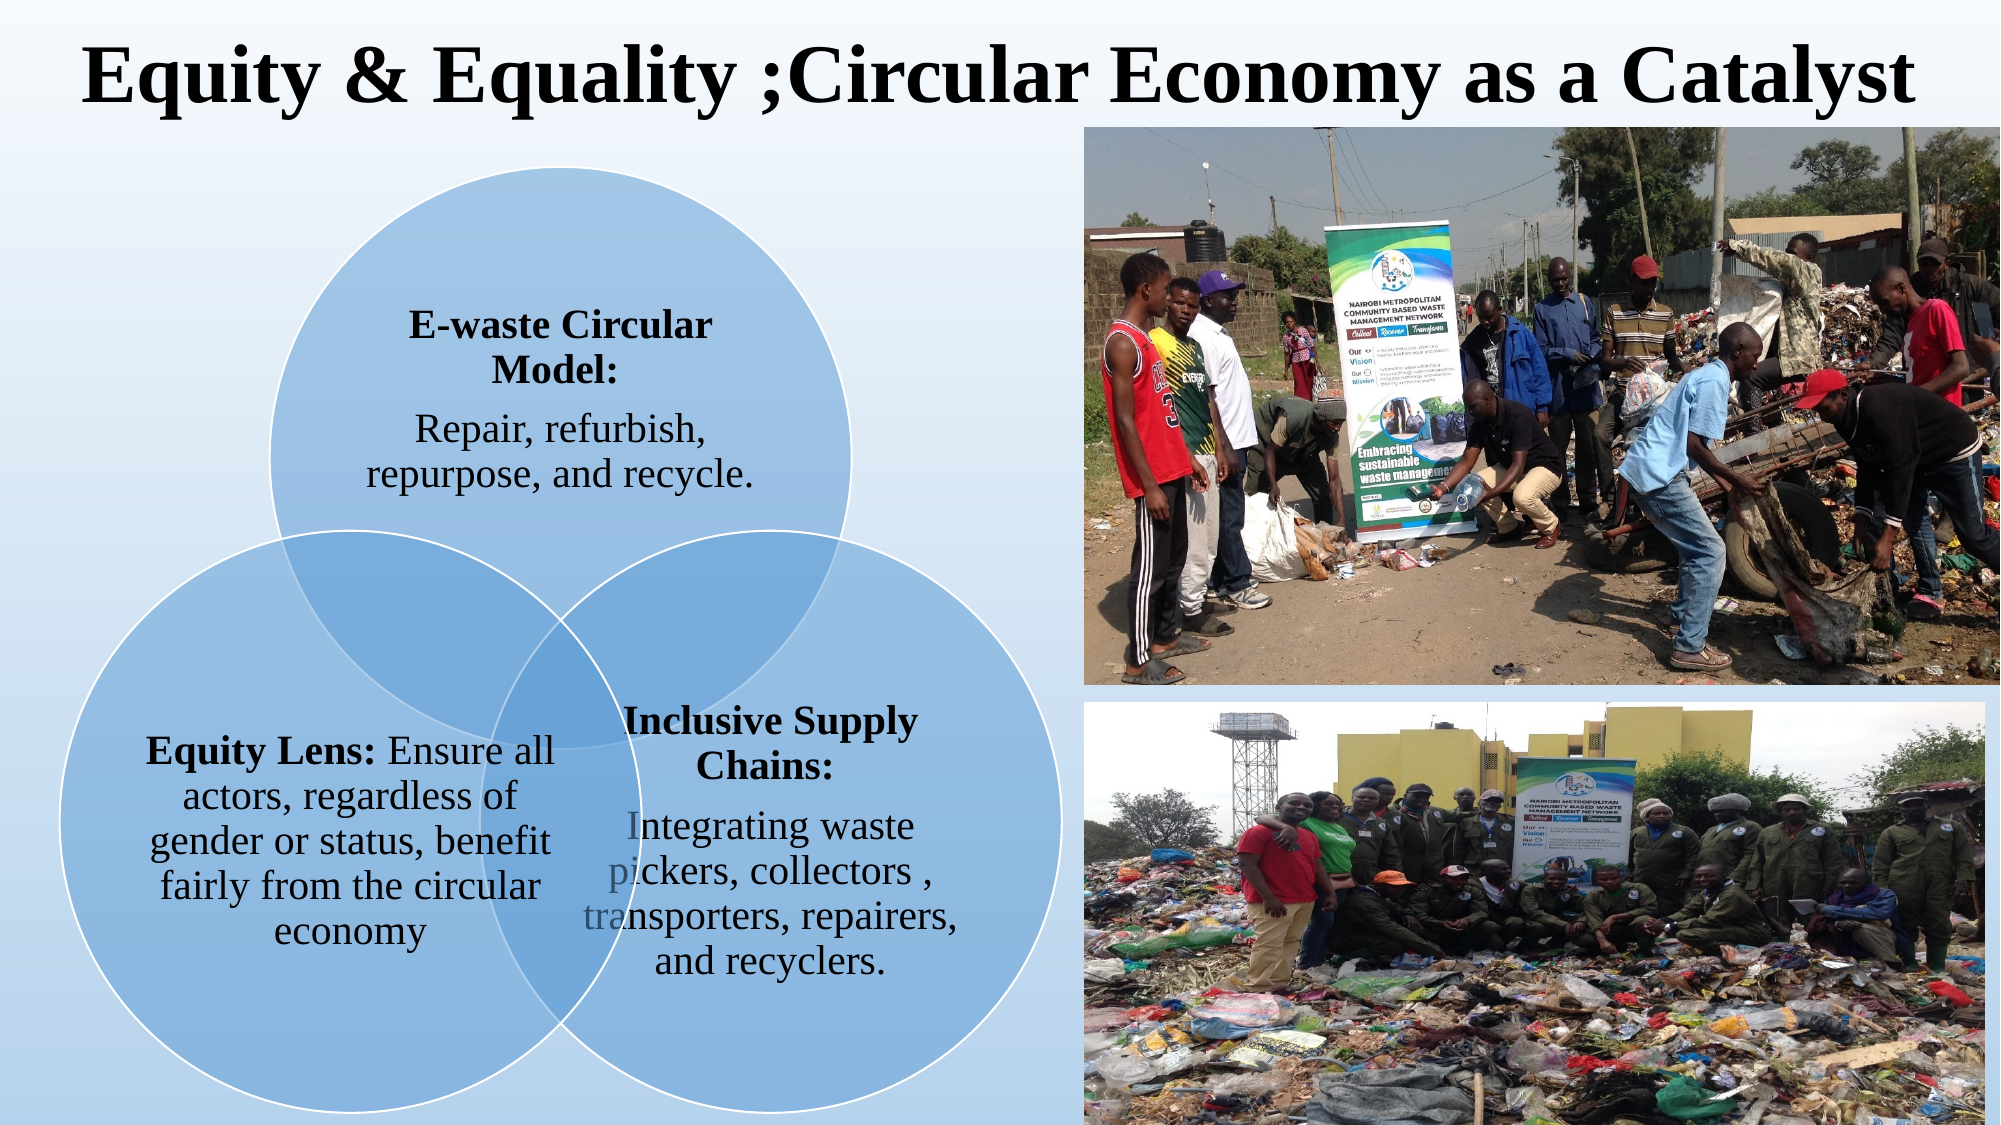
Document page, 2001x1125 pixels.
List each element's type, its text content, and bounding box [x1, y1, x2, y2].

picture [1084, 702, 1985, 1125]
picture [1084, 127, 2000, 685]
title Equity & Equality ;Circular Economy as a Catalyst [0, 0, 2000, 128]
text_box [0, 154, 1122, 1125]
